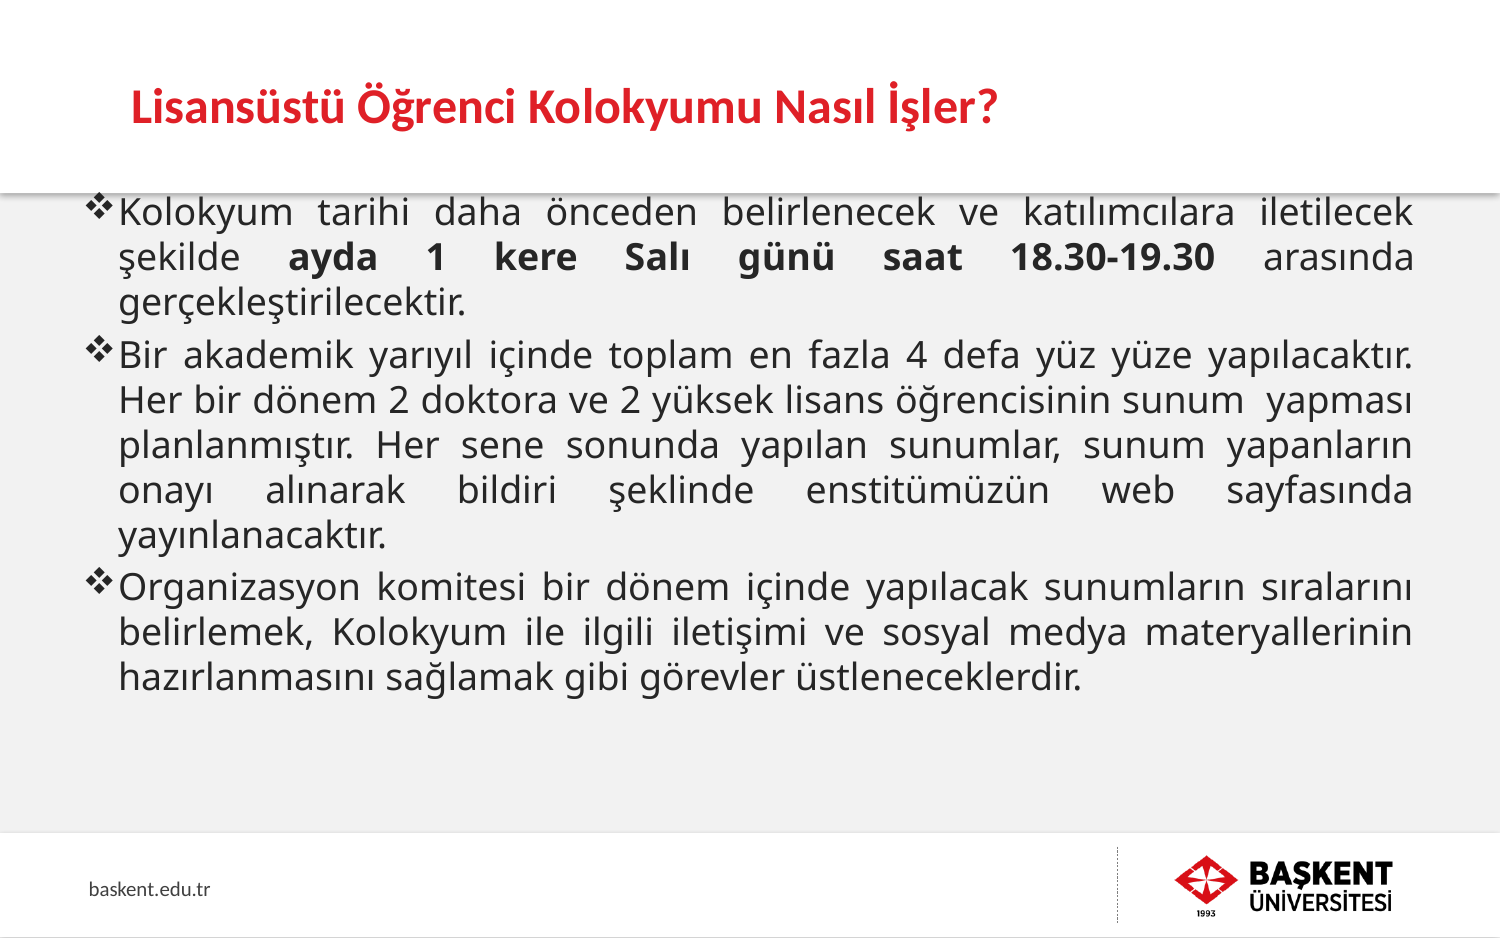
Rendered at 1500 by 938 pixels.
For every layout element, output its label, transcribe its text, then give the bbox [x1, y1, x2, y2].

title Lisansüstü Öğrenci Kolokyumu Nasıl İşler? [130, 87, 1418, 189]
picture [1174, 865, 1393, 917]
list Kolokyum tarihi daha önceden belirlenecek ve katılımcılara iletilecek şekilde ayda 1 kere Salı günü saat 18.30-19.30 arasında gerçekleştirilecektir. Bir akademik yarıyıl içinde toplam en fazla 4 defa yüz yüze yapılacaktır. Her bir dönem 2 doktora ve 2 yüksek lisans öğrencisinin sunum yapması planlanmıştır. Her sene sonunda yapılan sunumlar, sunum yapanların onayı alınarak bildiri şeklinde enstitümüzün web sayfasında yayınlanacaktır. Organizasyon komitesi bir dönem içinde yapılacak sunumların sıralarını belirlemek, Kolokyum ile ilgili iletişimi ve sosyal medya materyallerinin hazırlanmasını sağlamak gibi görevler üstleneceklerdir. [82, 188, 1415, 865]
